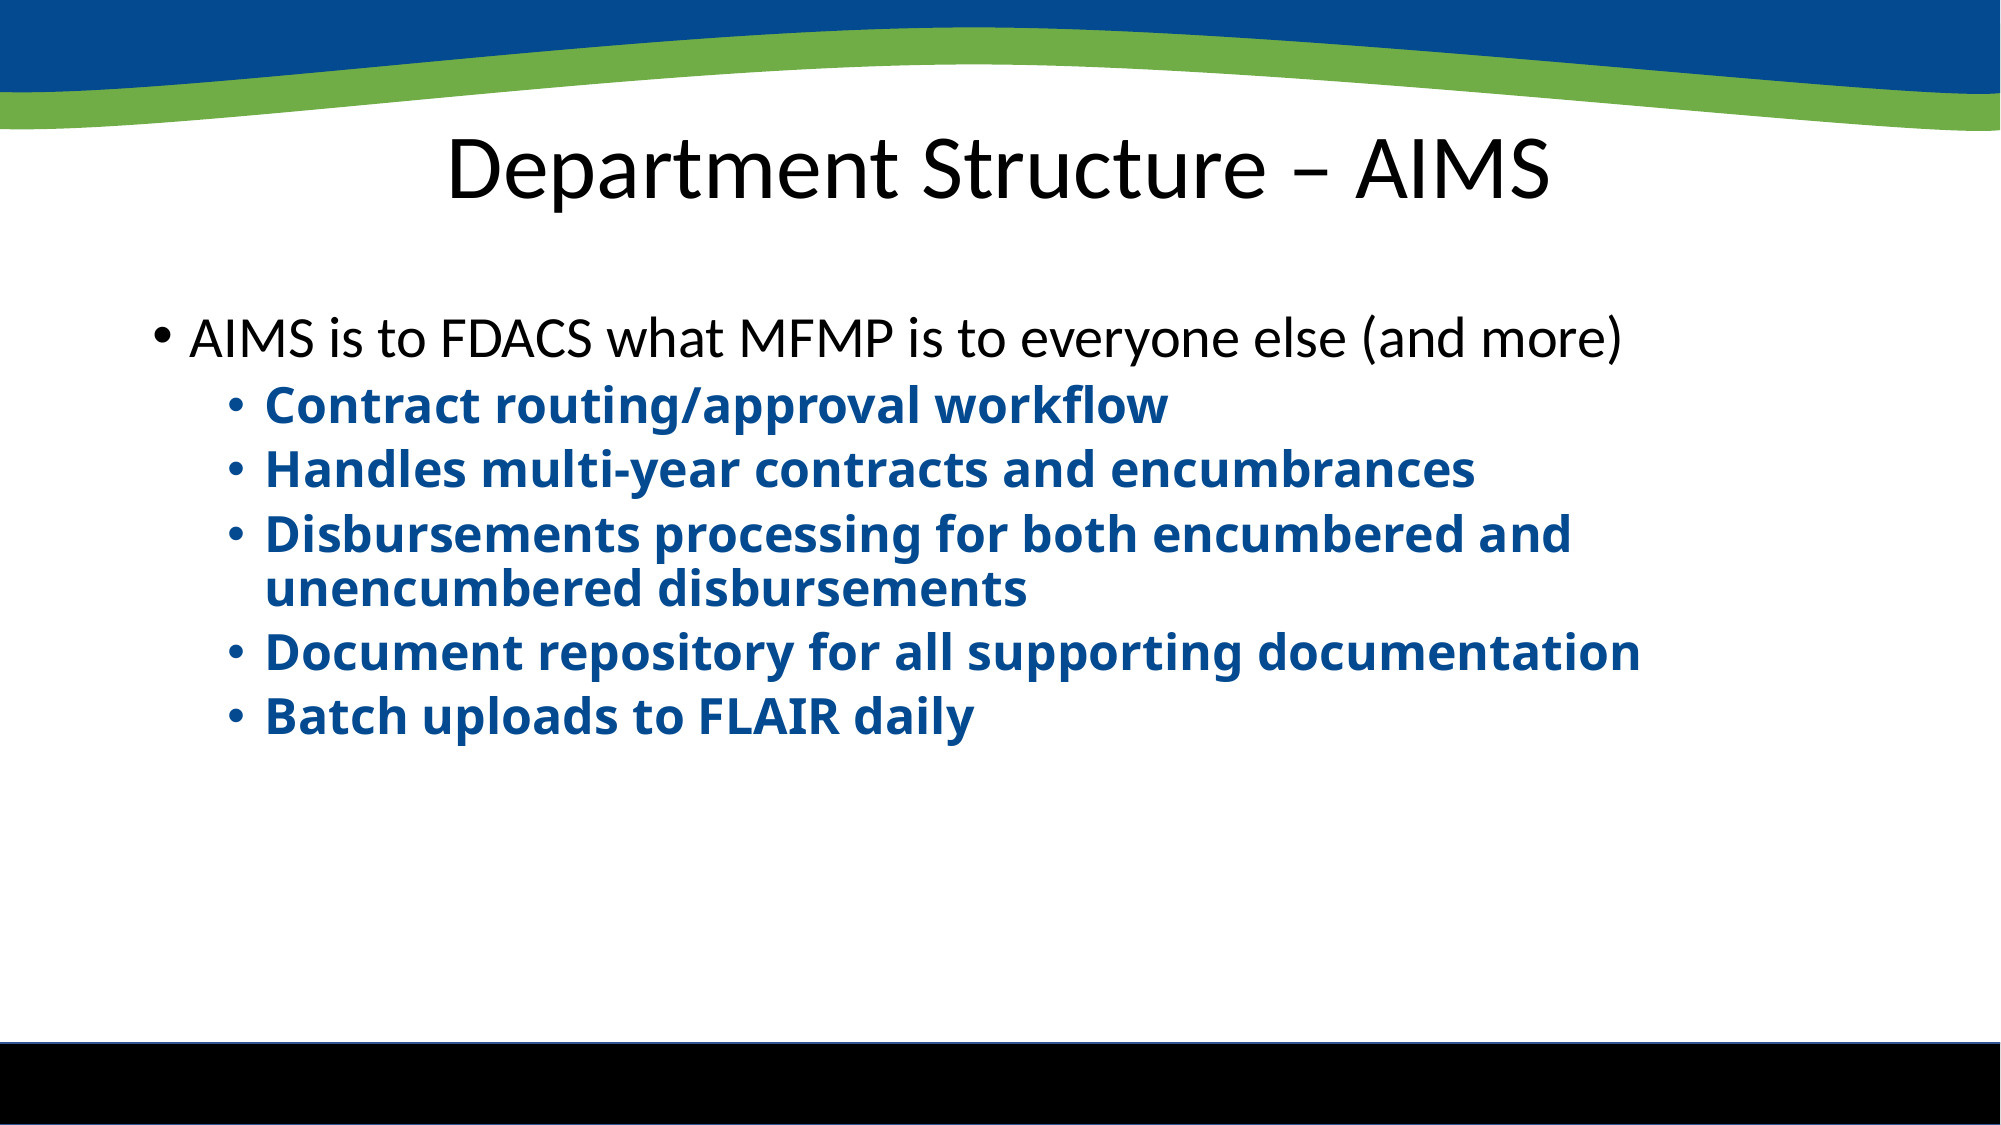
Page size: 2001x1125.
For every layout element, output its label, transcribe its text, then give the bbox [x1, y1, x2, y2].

list AIMS is to FDACS what MFMP is to everyone else (and more) Contract routing/approval workflow Handles multi-year contracts and encumbrances Disbursements processing for both encumbered and unencumbered disbursements Document repository for all supporting documentation Batch uploads to FLAIR daily [137, 299, 1863, 1014]
title Department Structure – AIMS [137, 59, 1863, 278]
